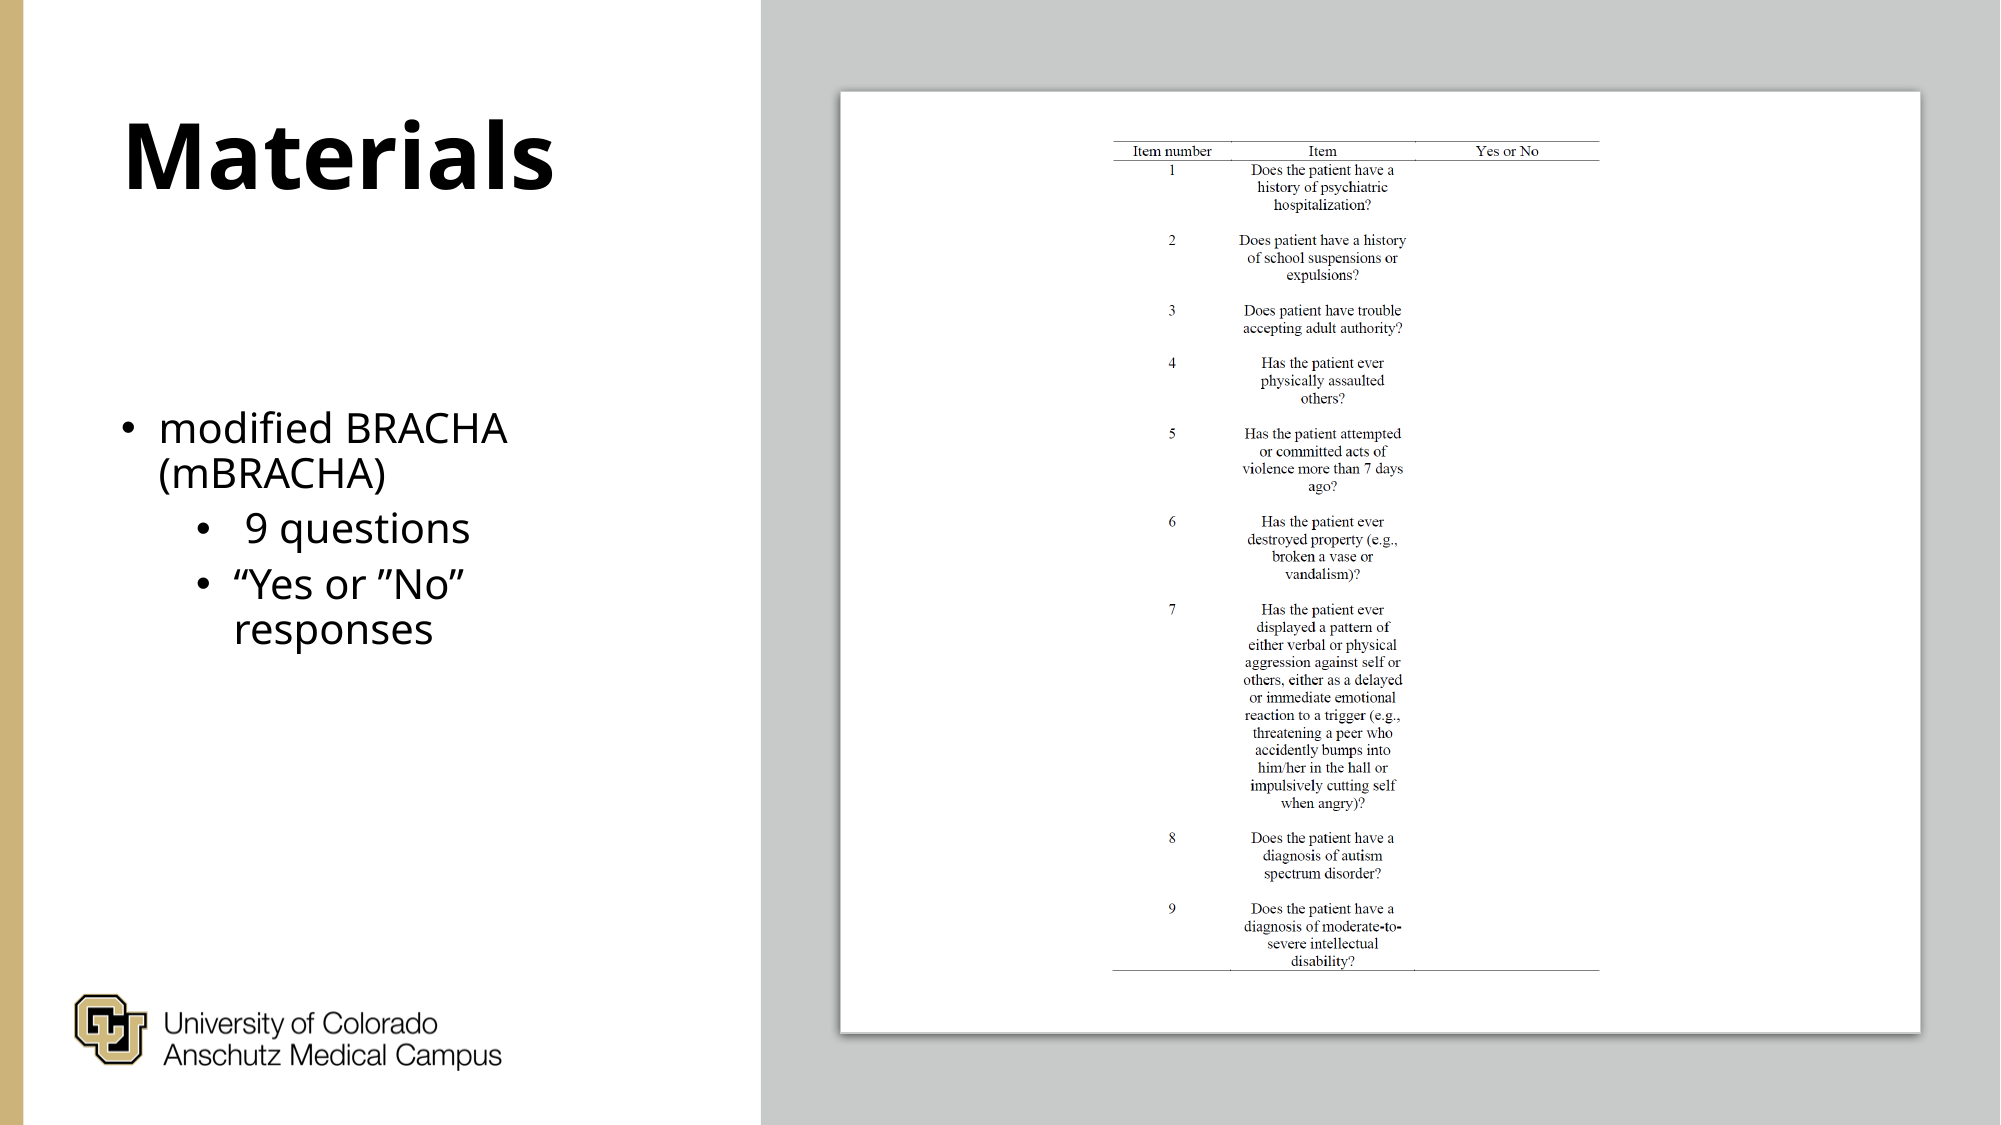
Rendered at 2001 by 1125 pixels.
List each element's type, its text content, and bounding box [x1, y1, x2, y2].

text_box [760, 0, 2000, 1125]
picture [73, 993, 502, 1072]
text_box [839, 90, 1922, 1034]
title Materials [106, 103, 682, 370]
picture [1107, 132, 1654, 992]
list modified BRACHA (mBRACHA) 9 questions “Yes or ”No” responses [106, 399, 682, 1021]
